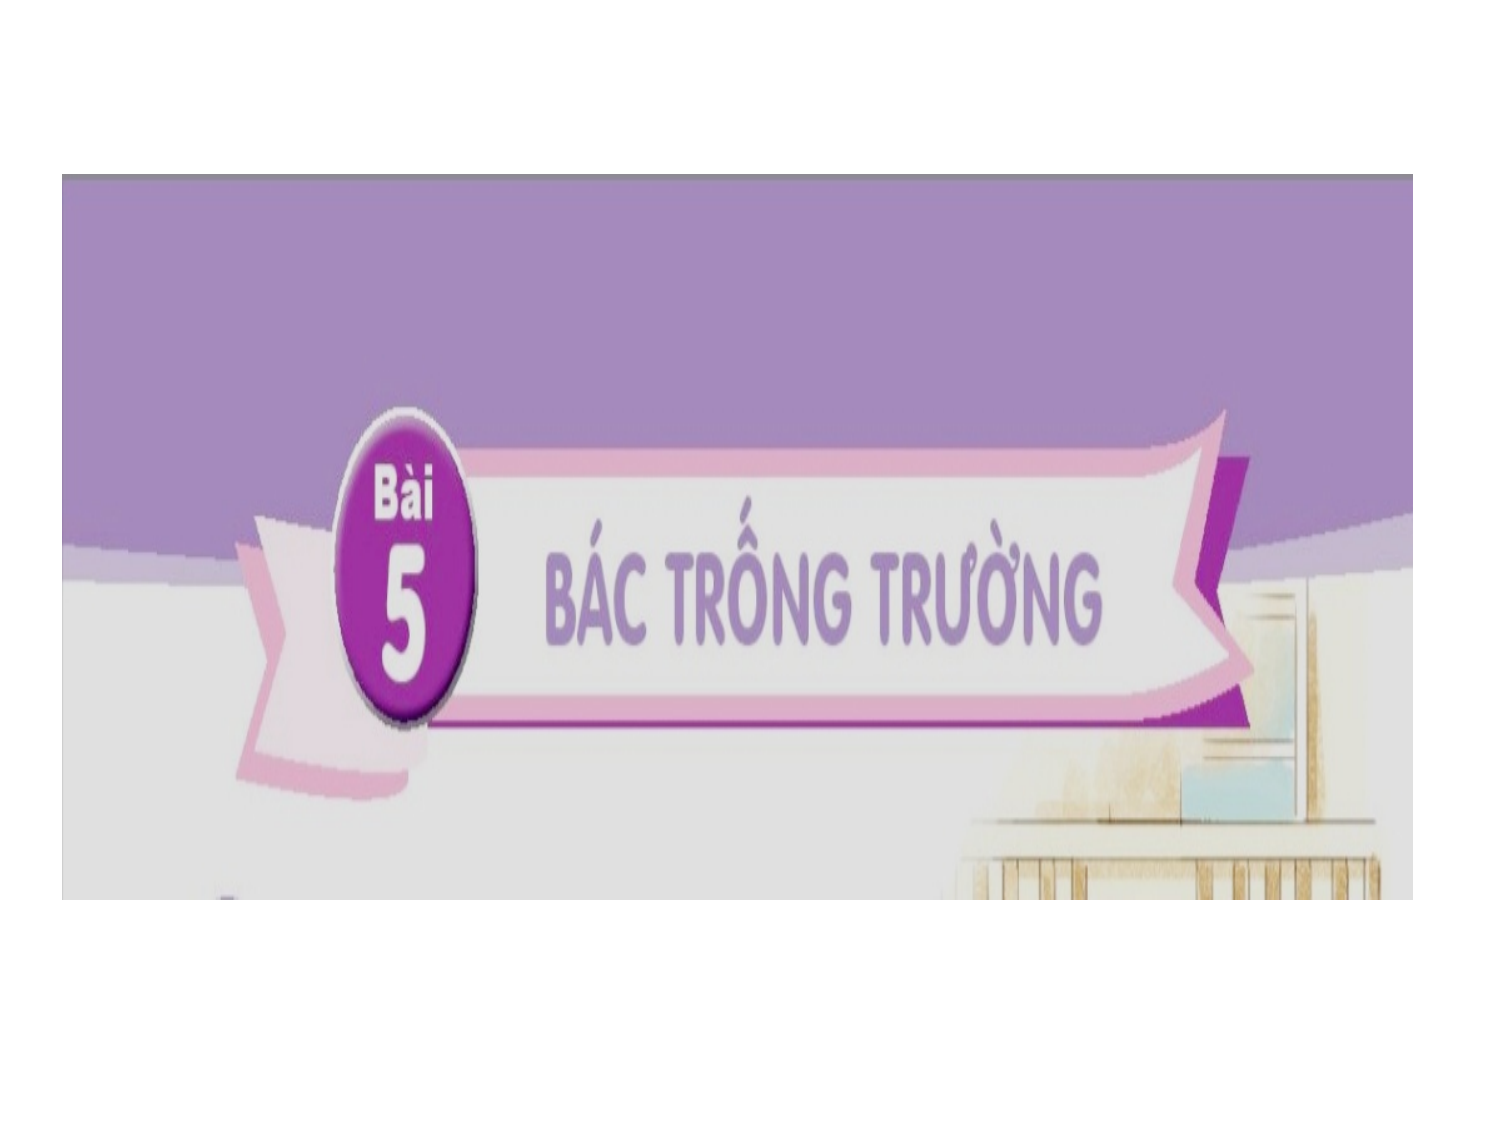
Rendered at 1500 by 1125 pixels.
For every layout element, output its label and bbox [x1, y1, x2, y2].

picture [62, 174, 1413, 901]
